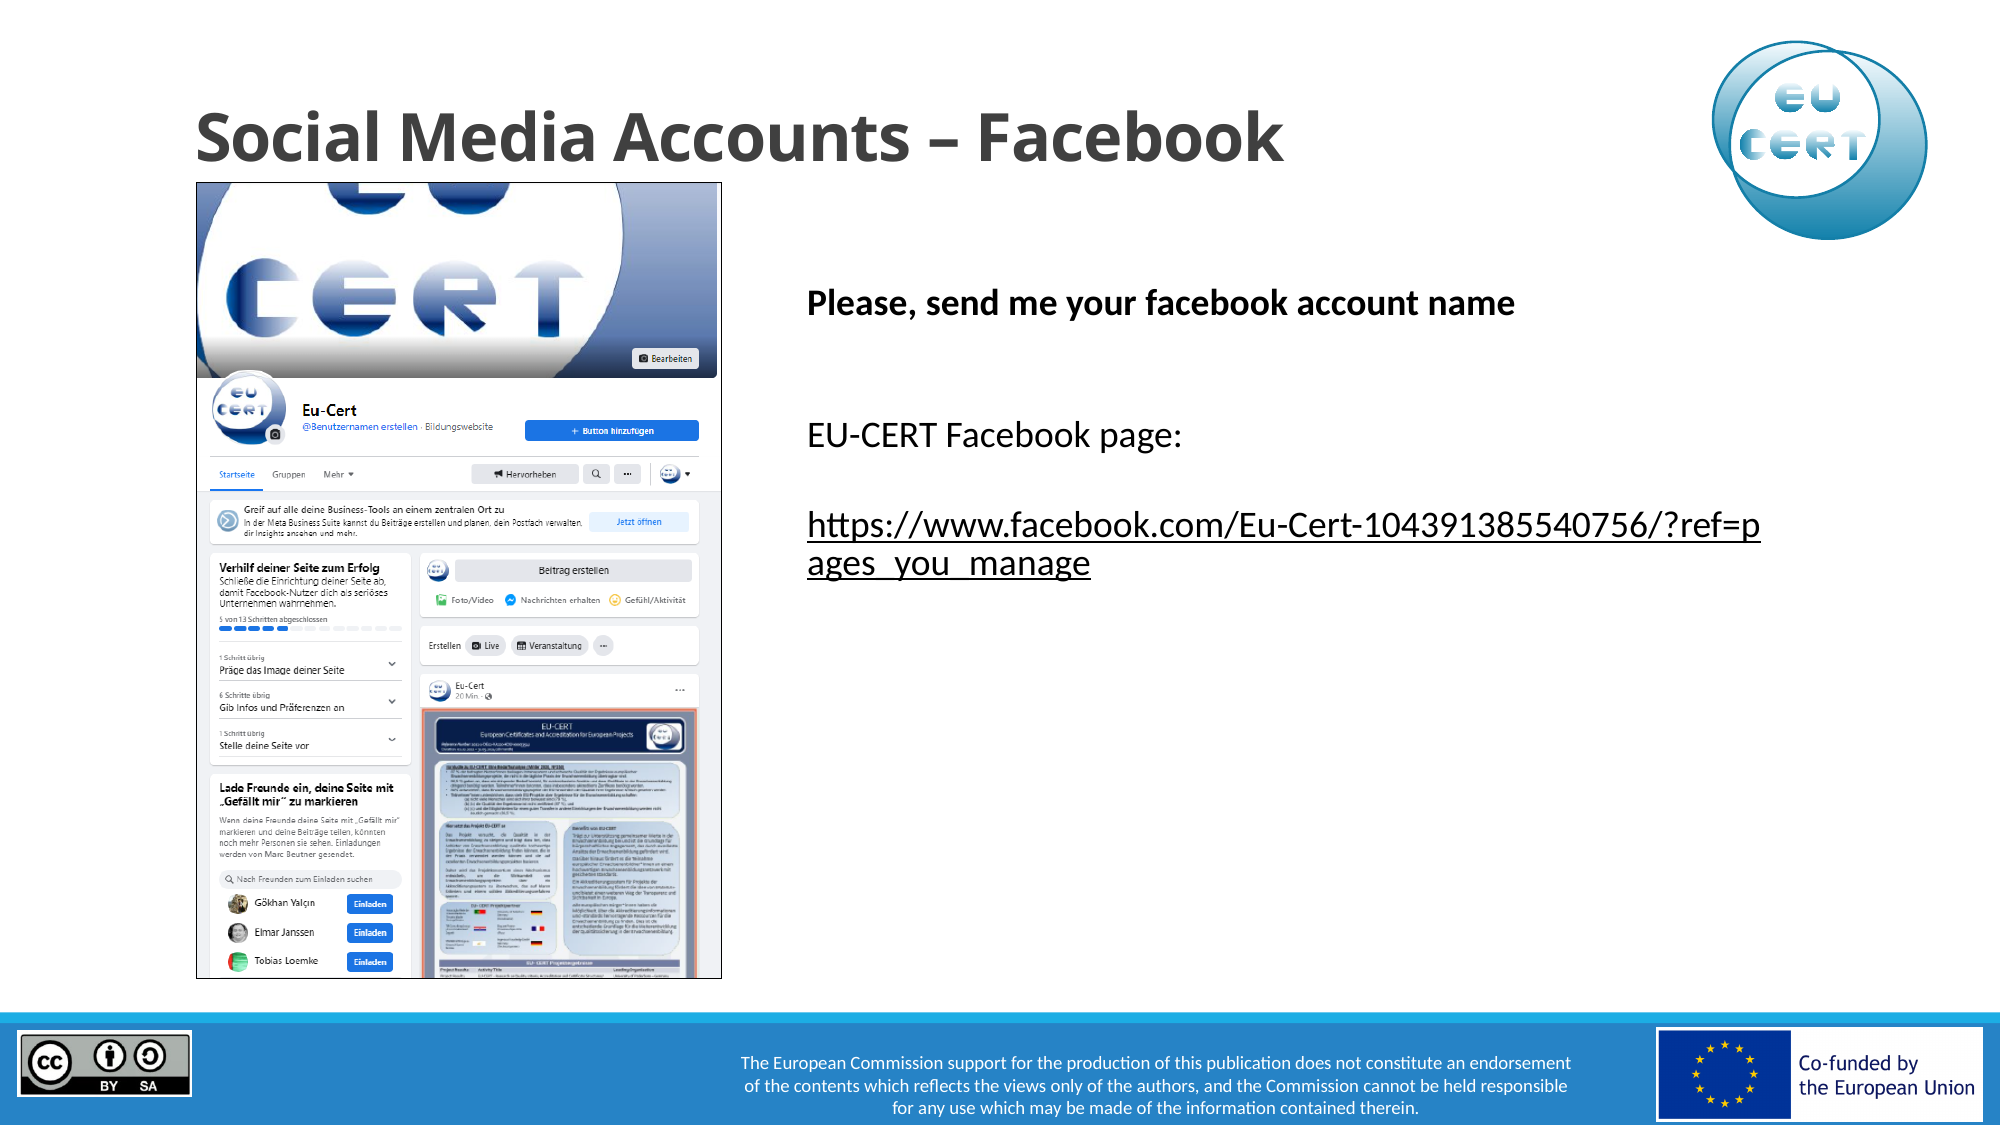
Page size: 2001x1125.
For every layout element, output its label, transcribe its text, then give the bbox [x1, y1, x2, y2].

picture [17, 1030, 192, 1097]
picture [196, 181, 723, 979]
title Social Media Accounts – Facebook [180, 47, 1830, 183]
picture [1656, 1027, 1983, 1122]
text_box EU-CERT Facebook page: https://www.facebook.com/Eu-Cert-104391385540756/?ref=pages_you_manage [792, 403, 1793, 598]
text_box Please, send me your facebook account name [792, 225, 1793, 331]
